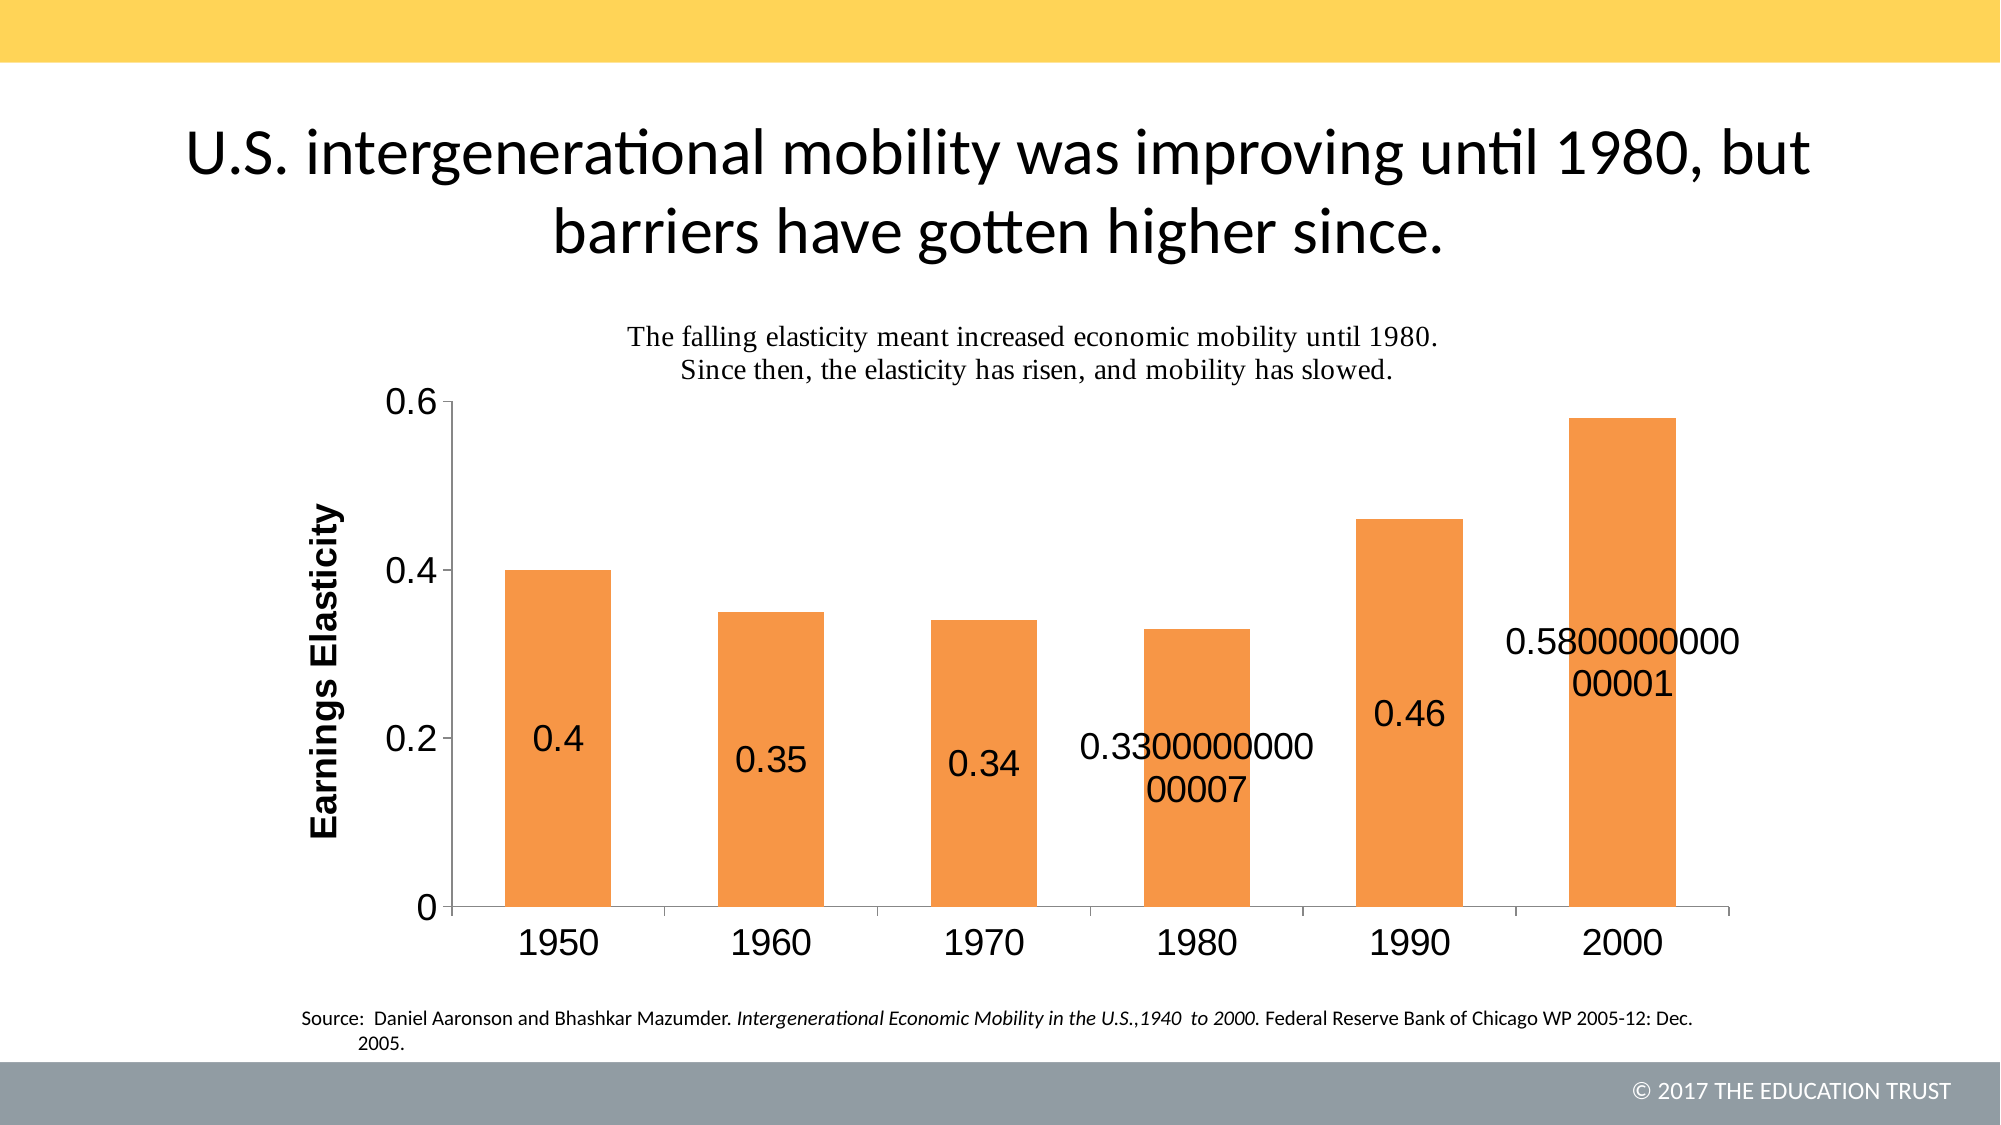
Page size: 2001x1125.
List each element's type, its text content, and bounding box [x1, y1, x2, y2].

chart [249, 249, 1751, 1013]
list Source: Daniel Aaronson and Bhashkar Mazumder. Intergenerational Economic Mobility in the U.S.,1940 to 2000. Federal Reserve Bank of Chicago WP 2005-12: Dec. 2005. [286, 1020, 1750, 1066]
title U.S. intergenerational mobility was improving until 1980, but barriers have gotten higher since. [99, 99, 1900, 275]
